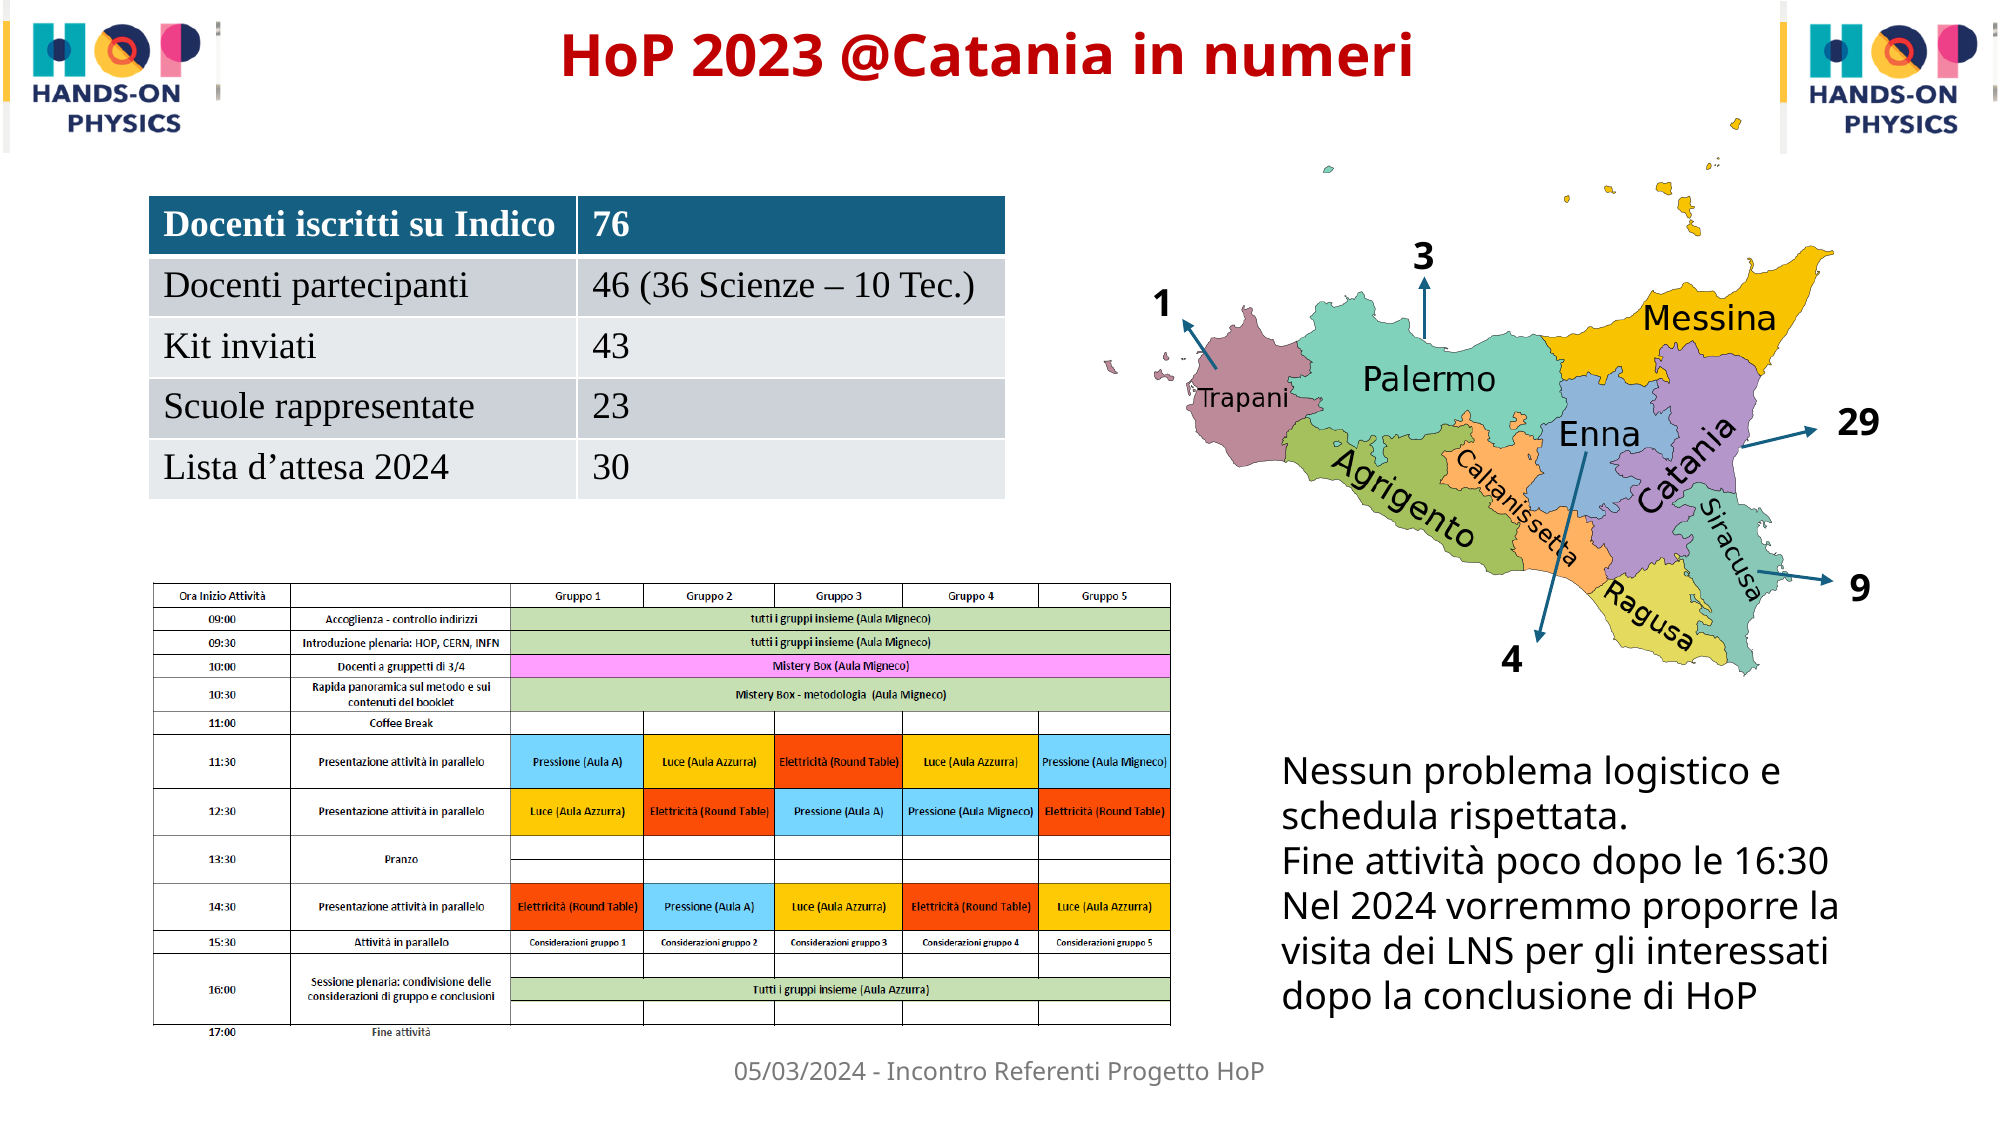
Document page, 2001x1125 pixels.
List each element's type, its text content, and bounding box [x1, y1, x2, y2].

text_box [1011, 75, 1914, 758]
table_cell Lista d’attesa 2024 [149, 440, 576, 499]
footer 05/03/2024 - Incontro Referenti Progetto HoP [662, 1042, 1338, 1103]
text_box Nessun problema logistico e schedula rispettata. Fine attività poco dopo le 16:30 Nel 2024 vorremmo proporre la visita dei LNS per gli interessati dopo la conclusione di HoP [1266, 758, 1906, 1024]
table_cell Docenti partecipanti [149, 259, 576, 316]
table_cell 43 [578, 318, 1005, 377]
table_header Docenti iscritti su Indico [149, 196, 576, 254]
text_box [1780, 1, 1998, 154]
text_box HoP 2023 @Catania in numeri [302, 10, 1673, 95]
text_box [3, 0, 221, 153]
picture [132, 567, 1193, 1048]
table_cell 46 (36 Scienze – 10 Tec.) [578, 259, 1005, 316]
table_cell 23 [578, 379, 1005, 438]
table_header 76 [578, 196, 1005, 254]
table_cell Kit inviati [149, 318, 576, 377]
table_cell Scuole rappresentate [149, 379, 576, 438]
table_cell 30 [578, 440, 1005, 499]
